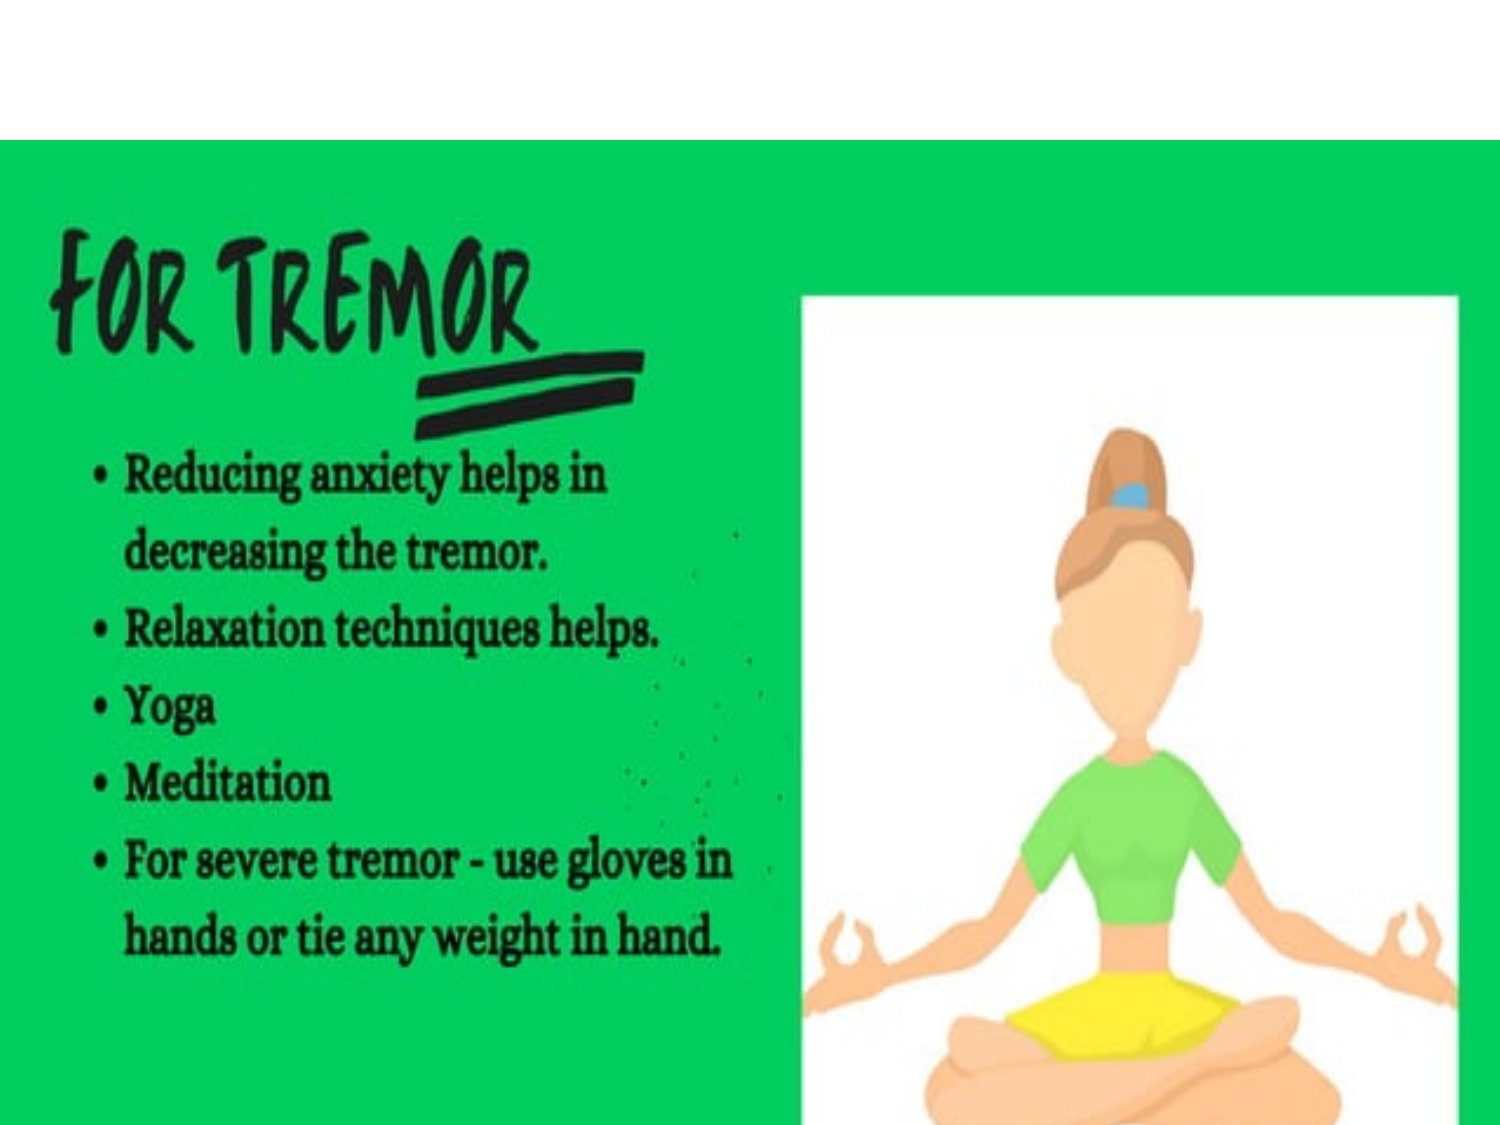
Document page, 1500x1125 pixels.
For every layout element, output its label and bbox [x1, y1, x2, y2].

picture [0, 139, 1500, 1125]
